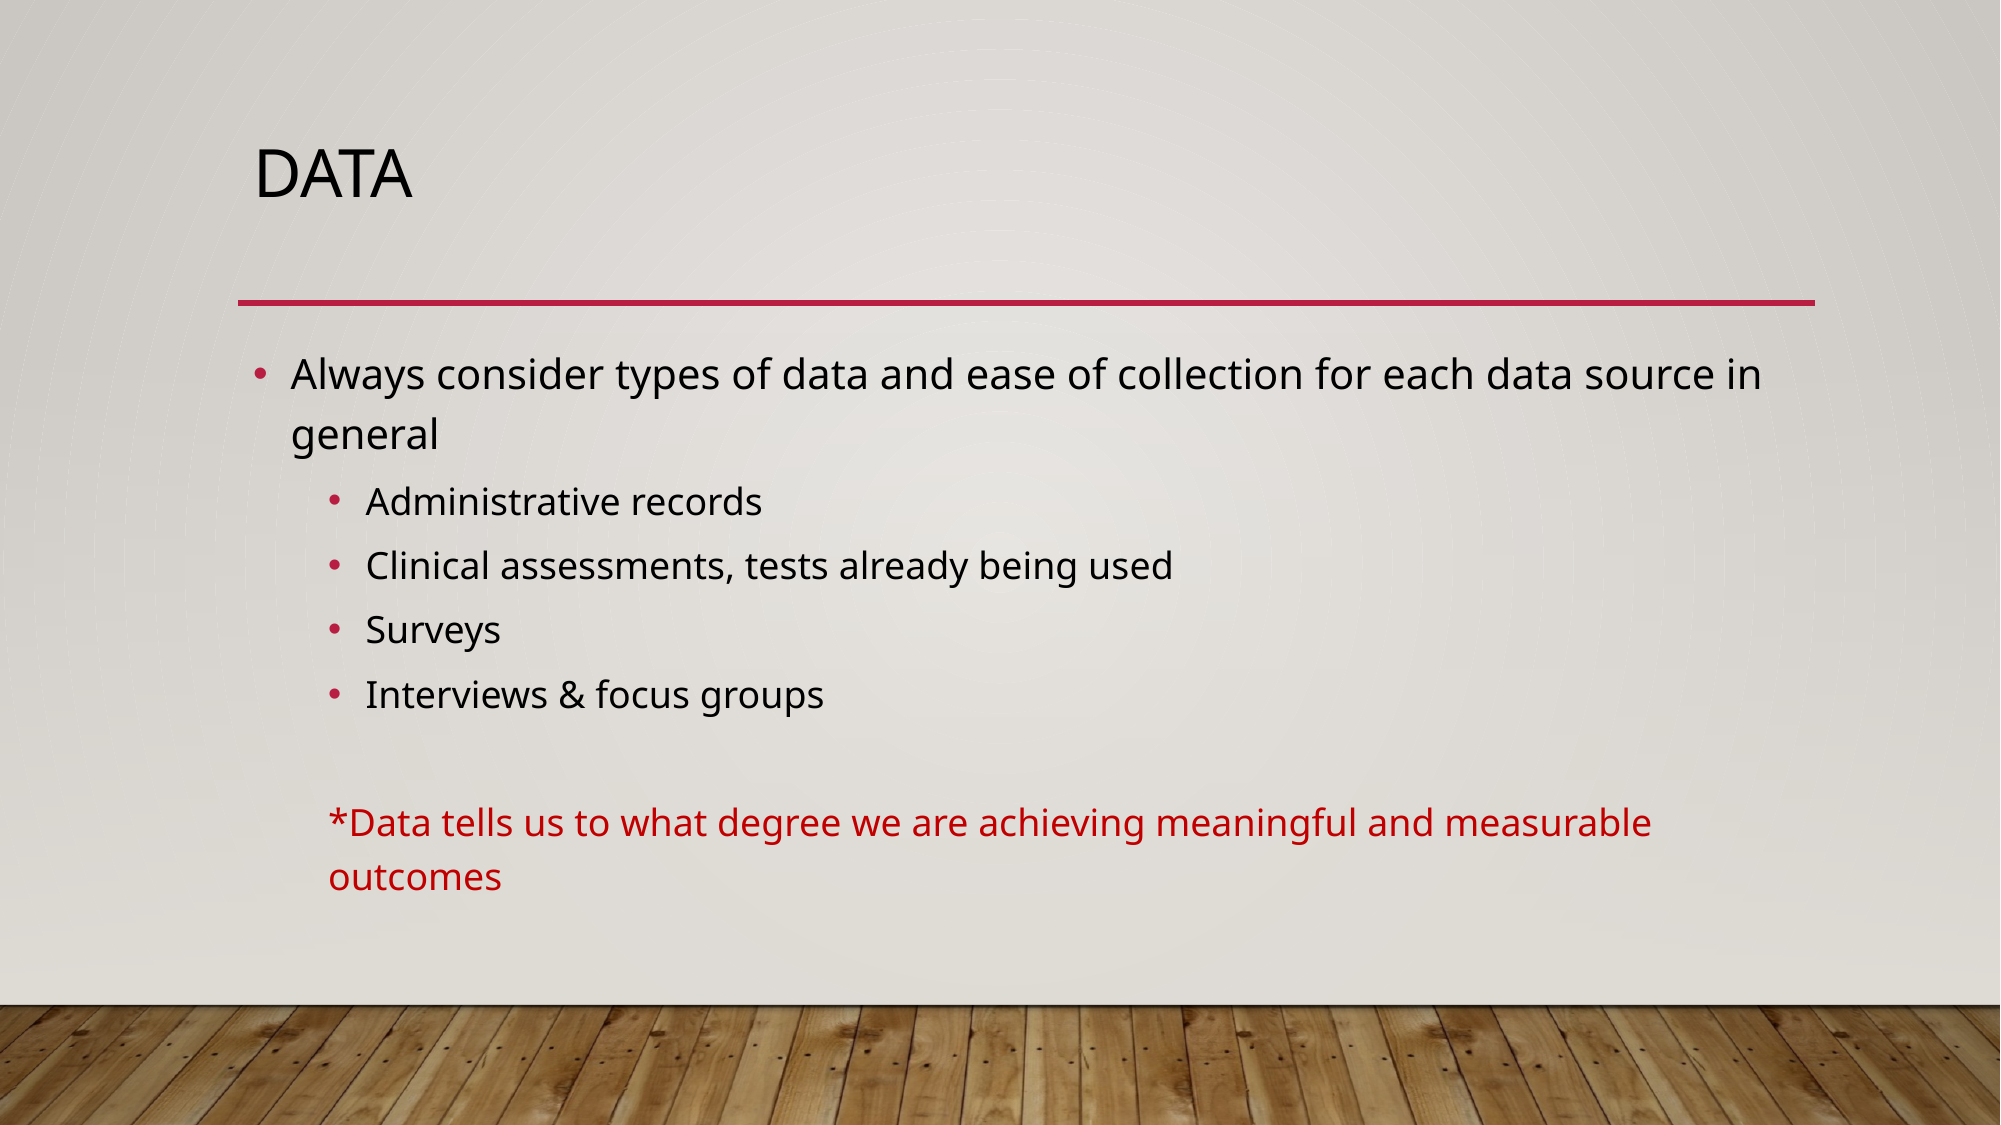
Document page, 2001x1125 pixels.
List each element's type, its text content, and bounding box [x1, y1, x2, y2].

title Data [238, 131, 1814, 305]
list Always consider types of data and ease of collection for each data source in general Administrative records Clinical assessments, tests already being used Surveys Interviews & focus groups *Data tells us to what degree we are achieving meaningful and measurable outcomes [238, 330, 1814, 897]
picture [0, 1005, 2000, 1125]
